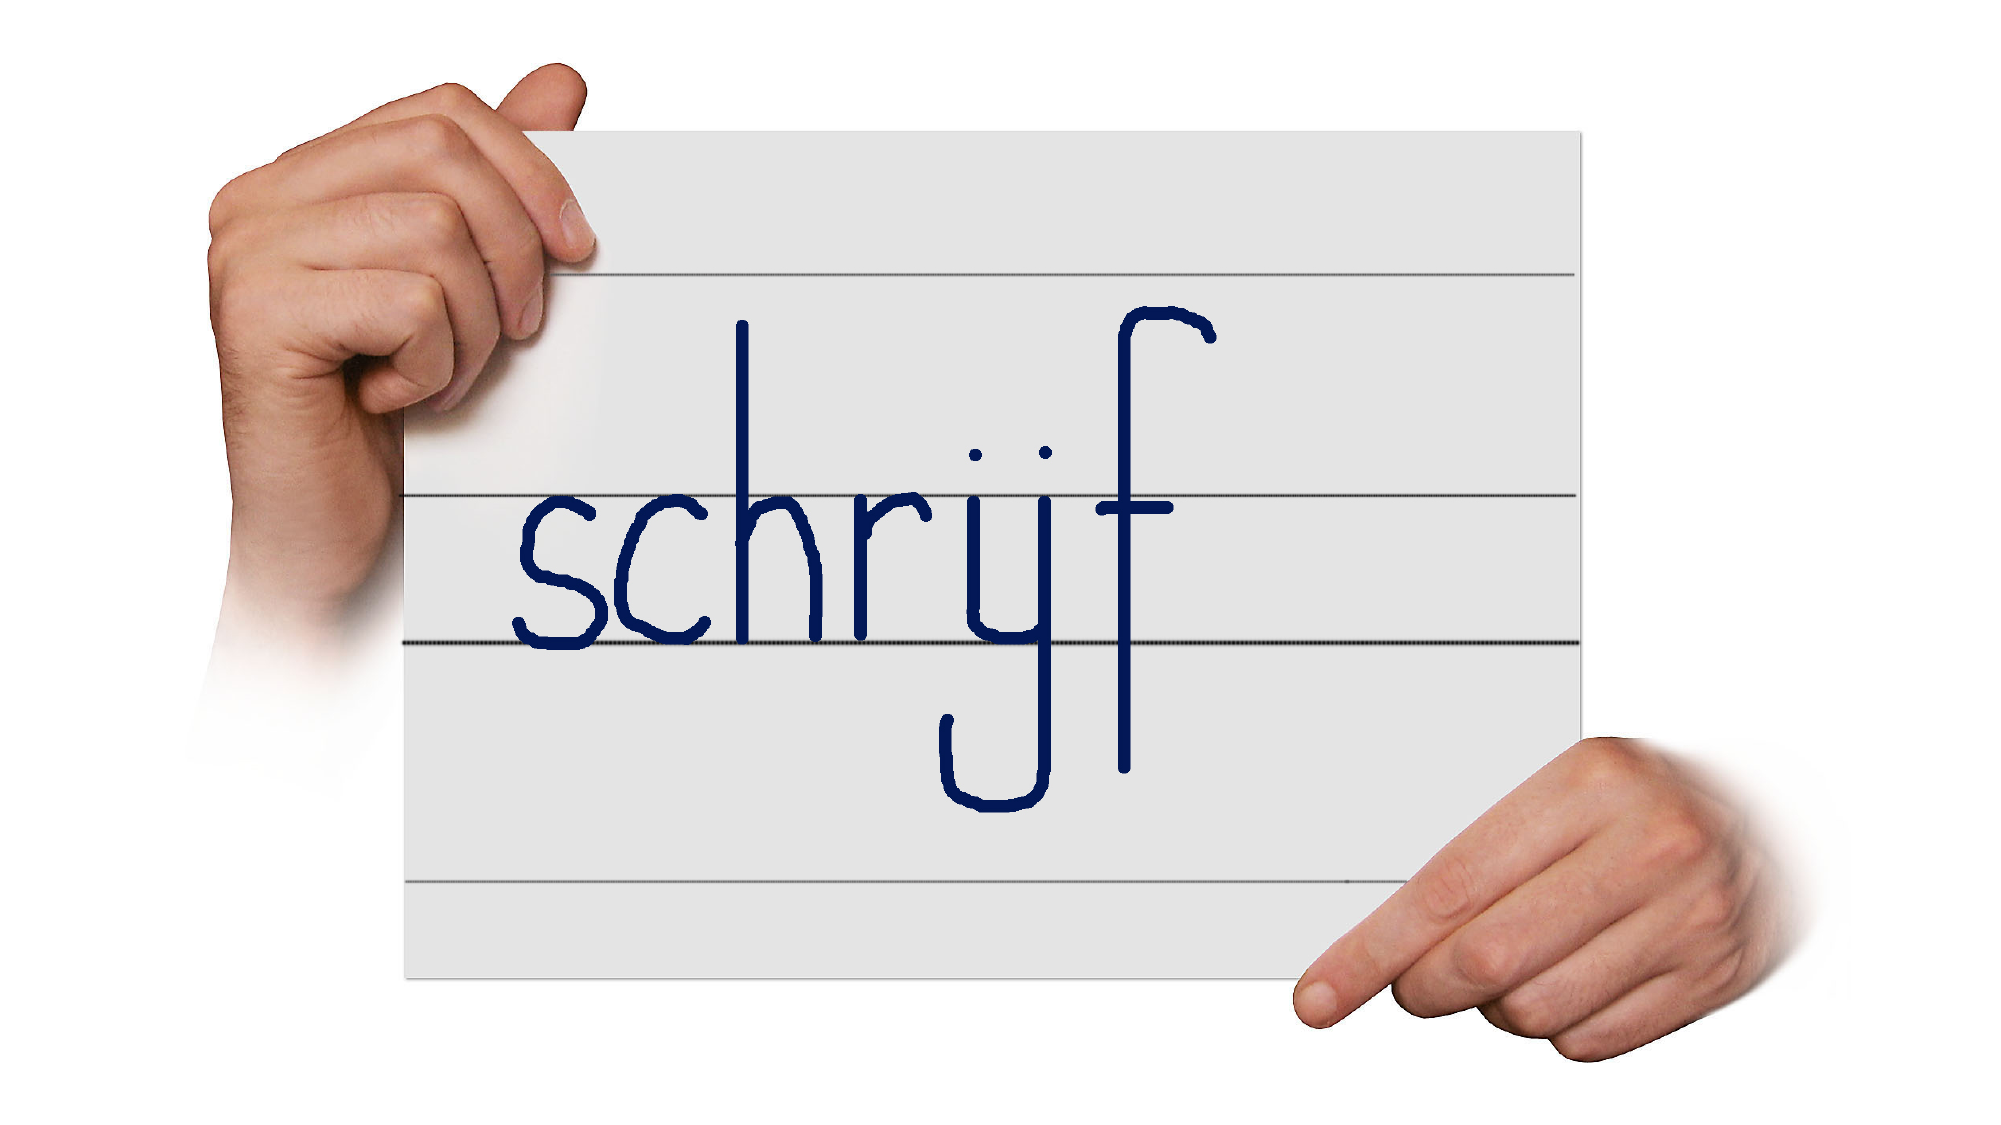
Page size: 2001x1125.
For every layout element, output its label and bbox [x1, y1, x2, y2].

picture [149, 31, 1851, 1094]
